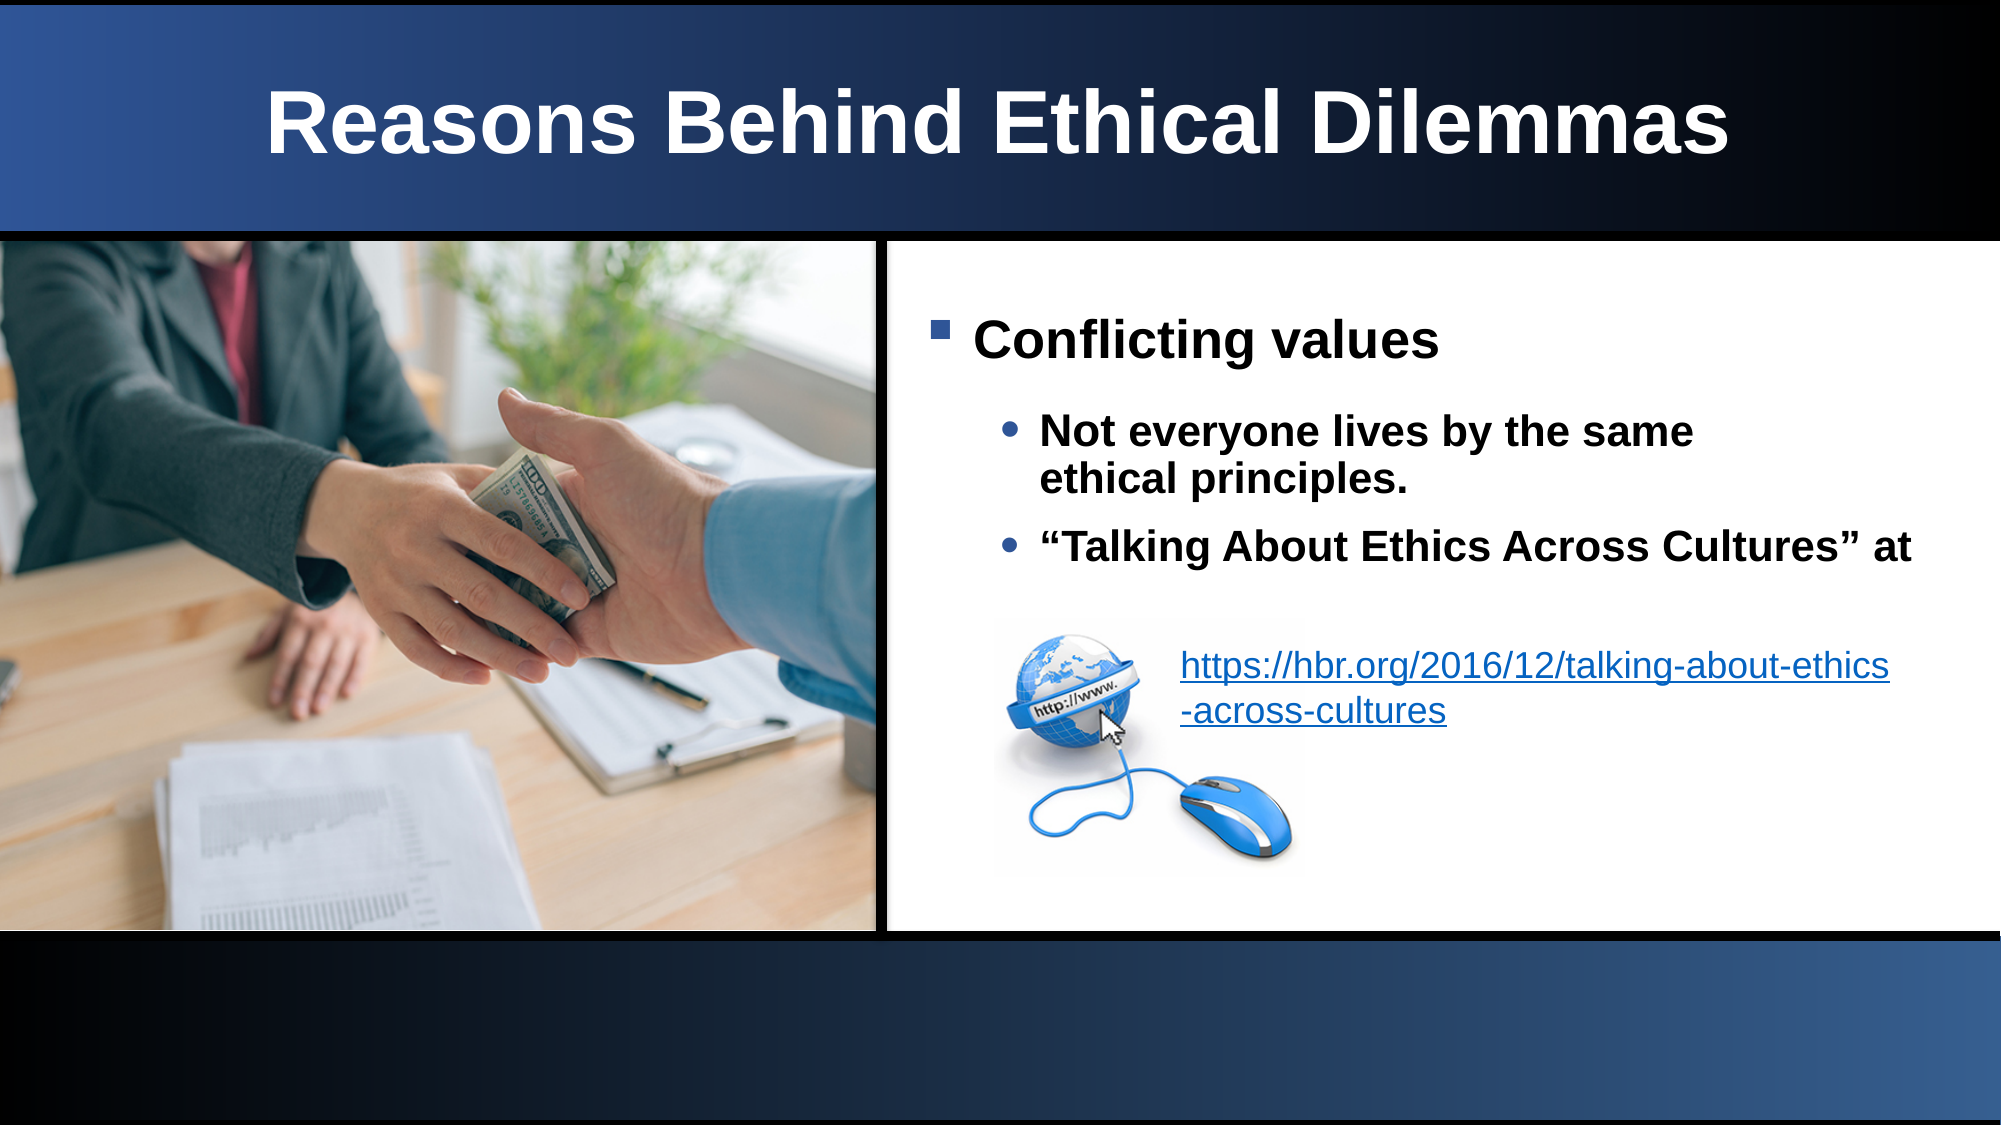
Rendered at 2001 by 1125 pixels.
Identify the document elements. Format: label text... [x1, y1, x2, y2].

text_box [0, 0, 2000, 68]
text_box Not everyone lives by the same ethical principles. “Talking About Ethics Across Cultures” at [985, 399, 1996, 579]
picture [994, 618, 1305, 877]
text_box Reasons Behind Ethical Dilemmas [0, 68, 2000, 180]
text_box [0, 936, 2000, 1125]
picture [0, 237, 879, 930]
text_box Conflicting values [910, 304, 1661, 378]
text_box [0, 180, 2000, 237]
text_box https://hbr.org/2016/12/talking-about-ethics-across-cultures [1305, 627, 1916, 694]
